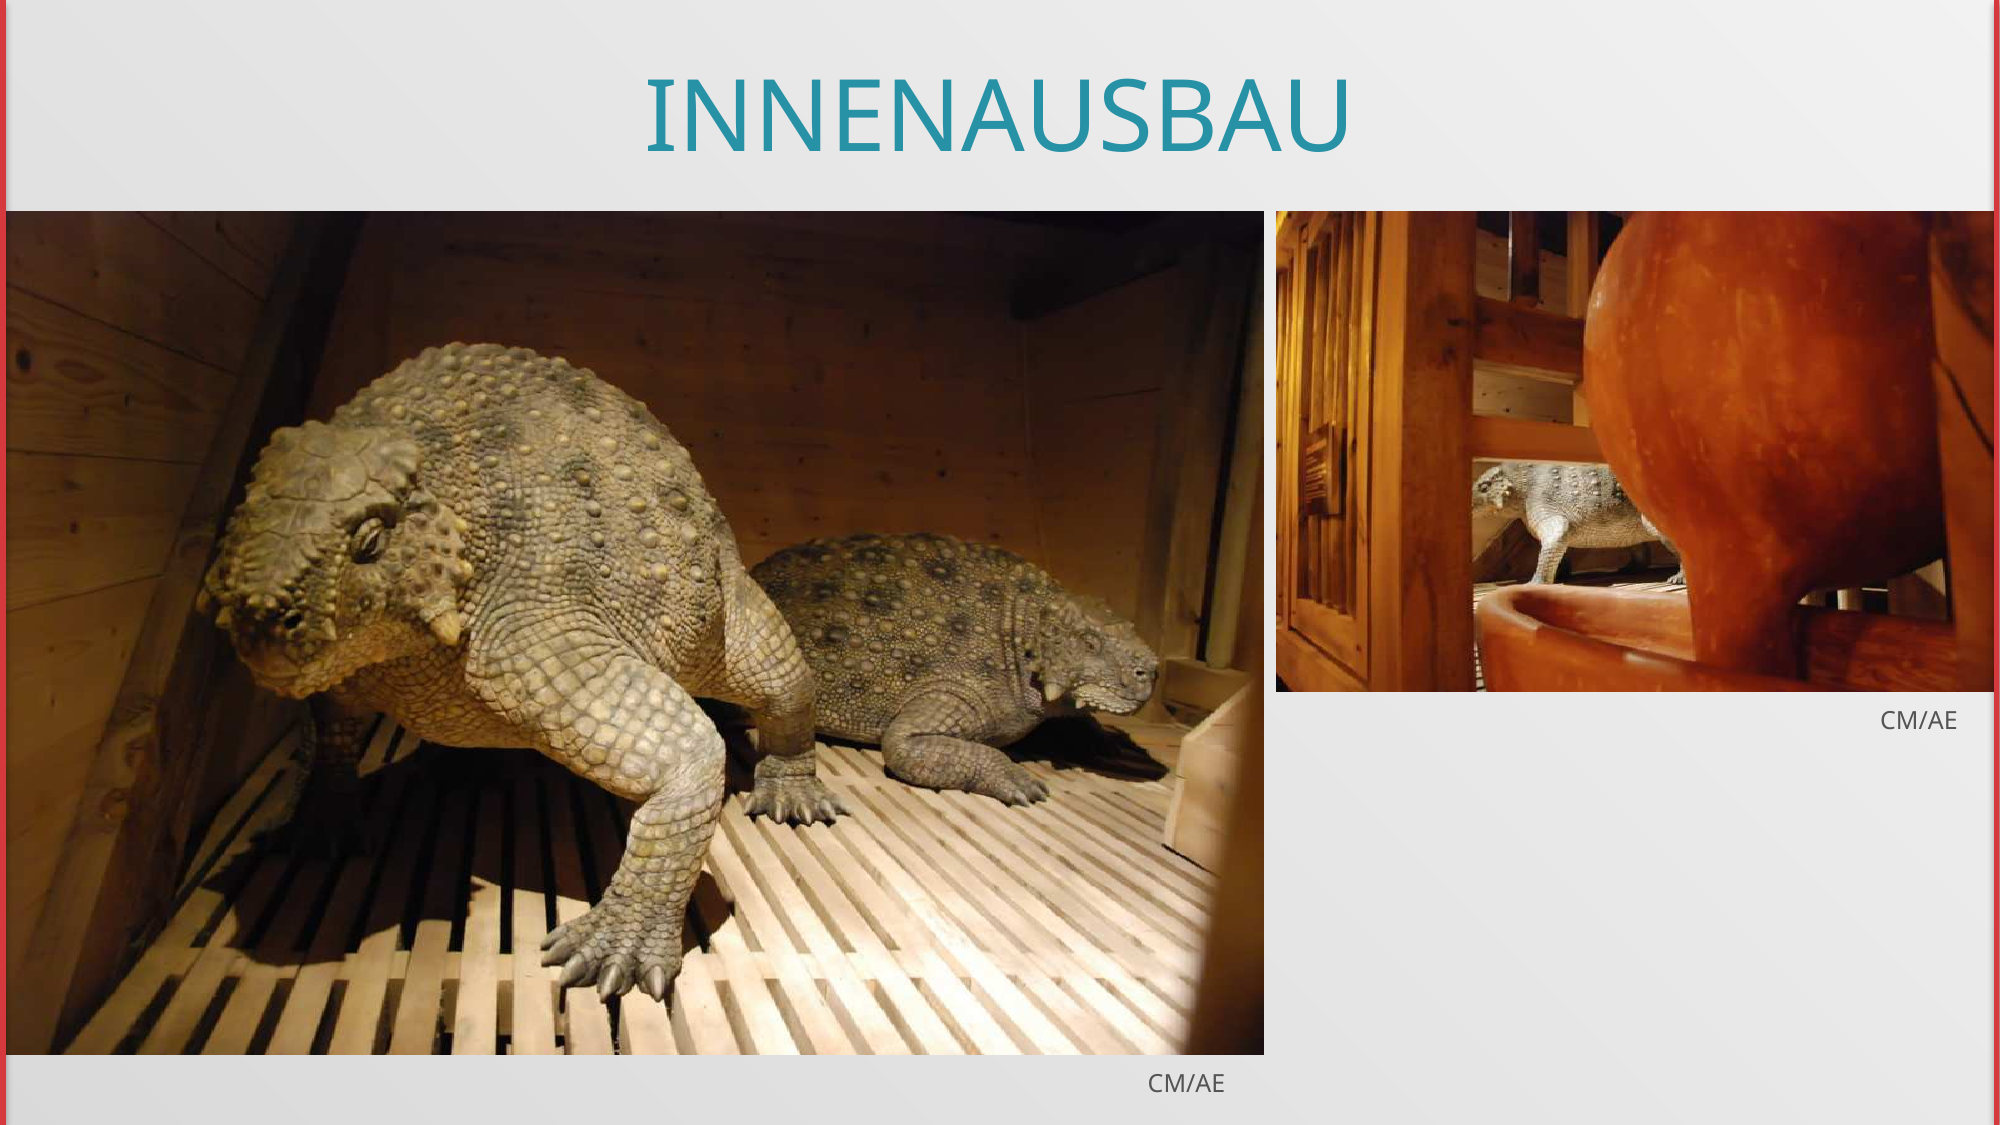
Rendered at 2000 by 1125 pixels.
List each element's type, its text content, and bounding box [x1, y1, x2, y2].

title Innenausbau [6, 30, 1994, 181]
text_box CM/AE [1865, 701, 1973, 743]
picture [1276, 211, 1994, 692]
picture [4, 211, 1265, 1055]
text_box CM/AE [1132, 1064, 1241, 1106]
